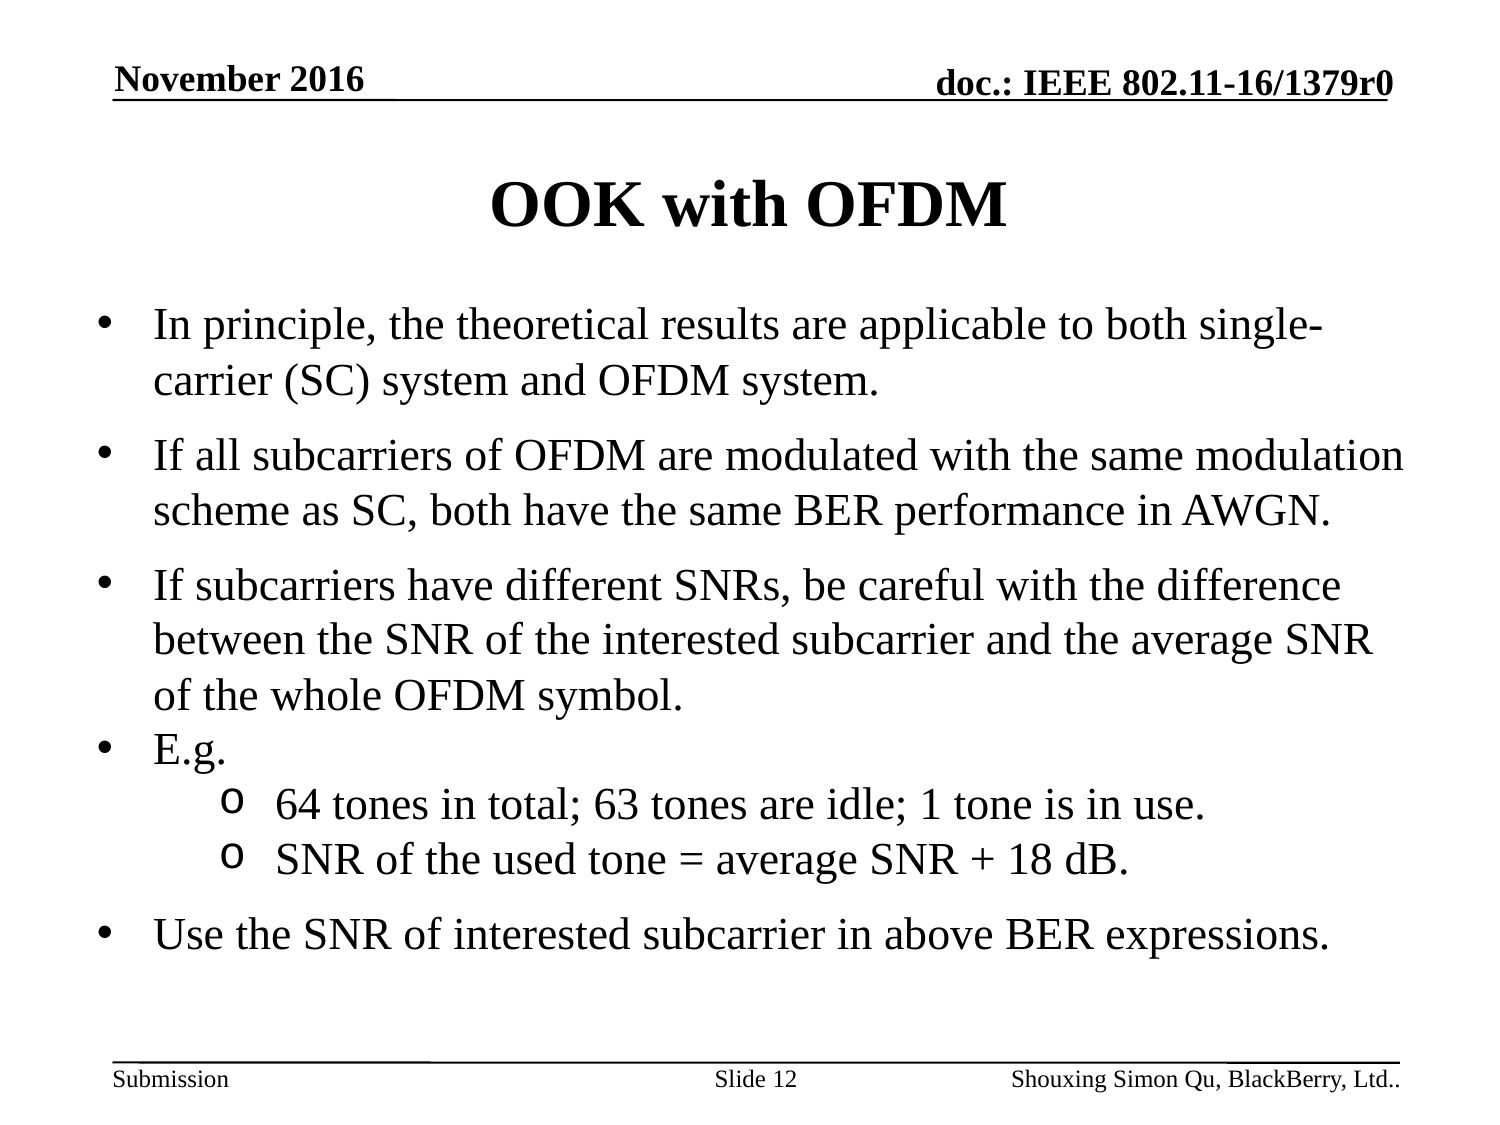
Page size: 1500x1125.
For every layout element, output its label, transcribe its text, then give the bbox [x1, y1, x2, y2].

slide_number Slide 12 [712, 1061, 800, 1123]
text_box In principle, the theoretical results are applicable to both single-carrier (SC) system and OFDM system. If all subcarriers of OFDM are modulated with the same modulation scheme as SC, both have the same BER performance in AWGN. If subcarriers have different SNRs, be careful with the difference between the SNR of the interested subcarrier and the average SNR of the whole OFDM symbol. E.g. 64 tones in total; 63 tones are idle; 1 tone is in use. SNR of the used tone = average SNR + 18 dB. Use the SNR of interested subcarrier in above BER expressions. [82, 286, 1431, 1022]
title OOK with OFDM [112, 112, 1388, 286]
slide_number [114, 54, 423, 100]
footer Shouxing Simon Qu, BlackBerry, Ltd.. [878, 1061, 1402, 1093]
